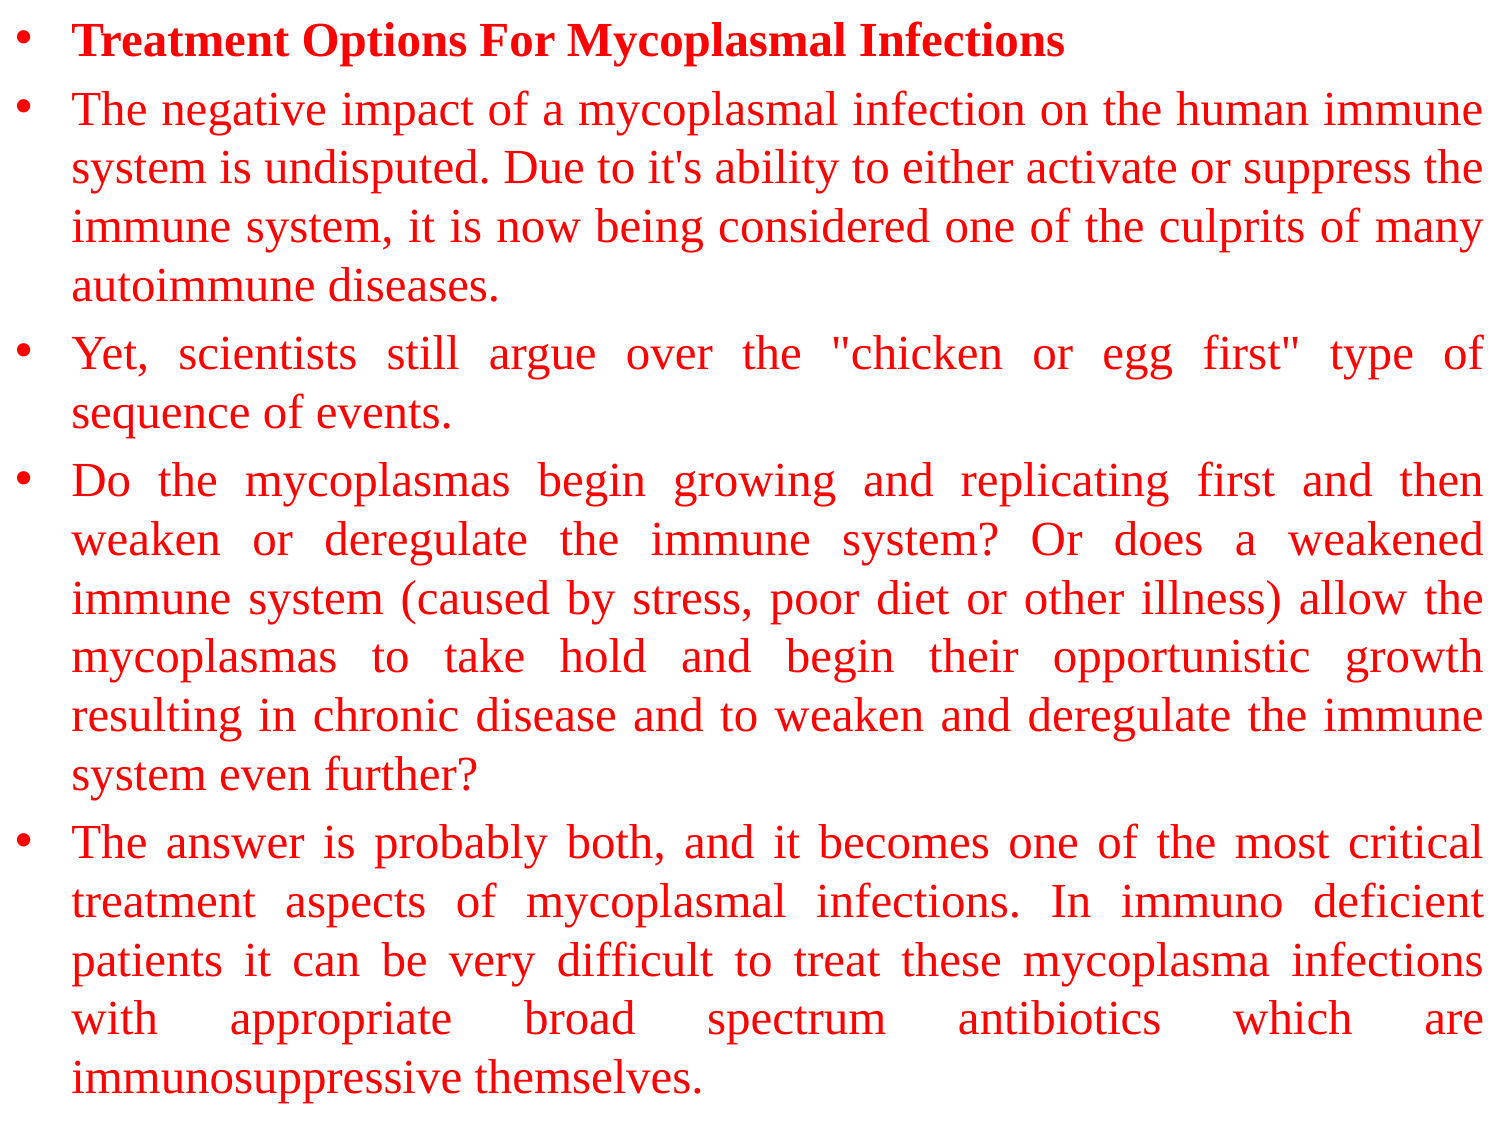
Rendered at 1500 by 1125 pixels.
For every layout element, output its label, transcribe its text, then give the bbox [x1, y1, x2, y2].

list Treatment Options For Mycoplasmal Infections The negative impact of a mycoplasmal infection on the human immune system is undisputed. Due to it's ability to either activate or suppress the immune system, it is now being considered one of the culprits of many autoimmune diseases. Yet, scientists still argue over the "chicken or egg first" type of sequence of events. Do the mycoplasmas begin growing and replicating first and then weaken or deregulate the immune system? Or does a weakened immune system (caused by stress, poor diet or other illness) allow the mycoplasmas to take hold and begin their opportunistic growth resulting in chronic disease and to weaken and deregulate the immune system even further? The answer is probably both, and it becomes one of the most critical treatment aspects of mycoplasmal infections. In immuno deficient patients it can be very difficult to treat these mycoplasma infections with appropriate broad spectrum antibiotics which are immunosuppressive themselves. [0, 0, 1500, 1125]
